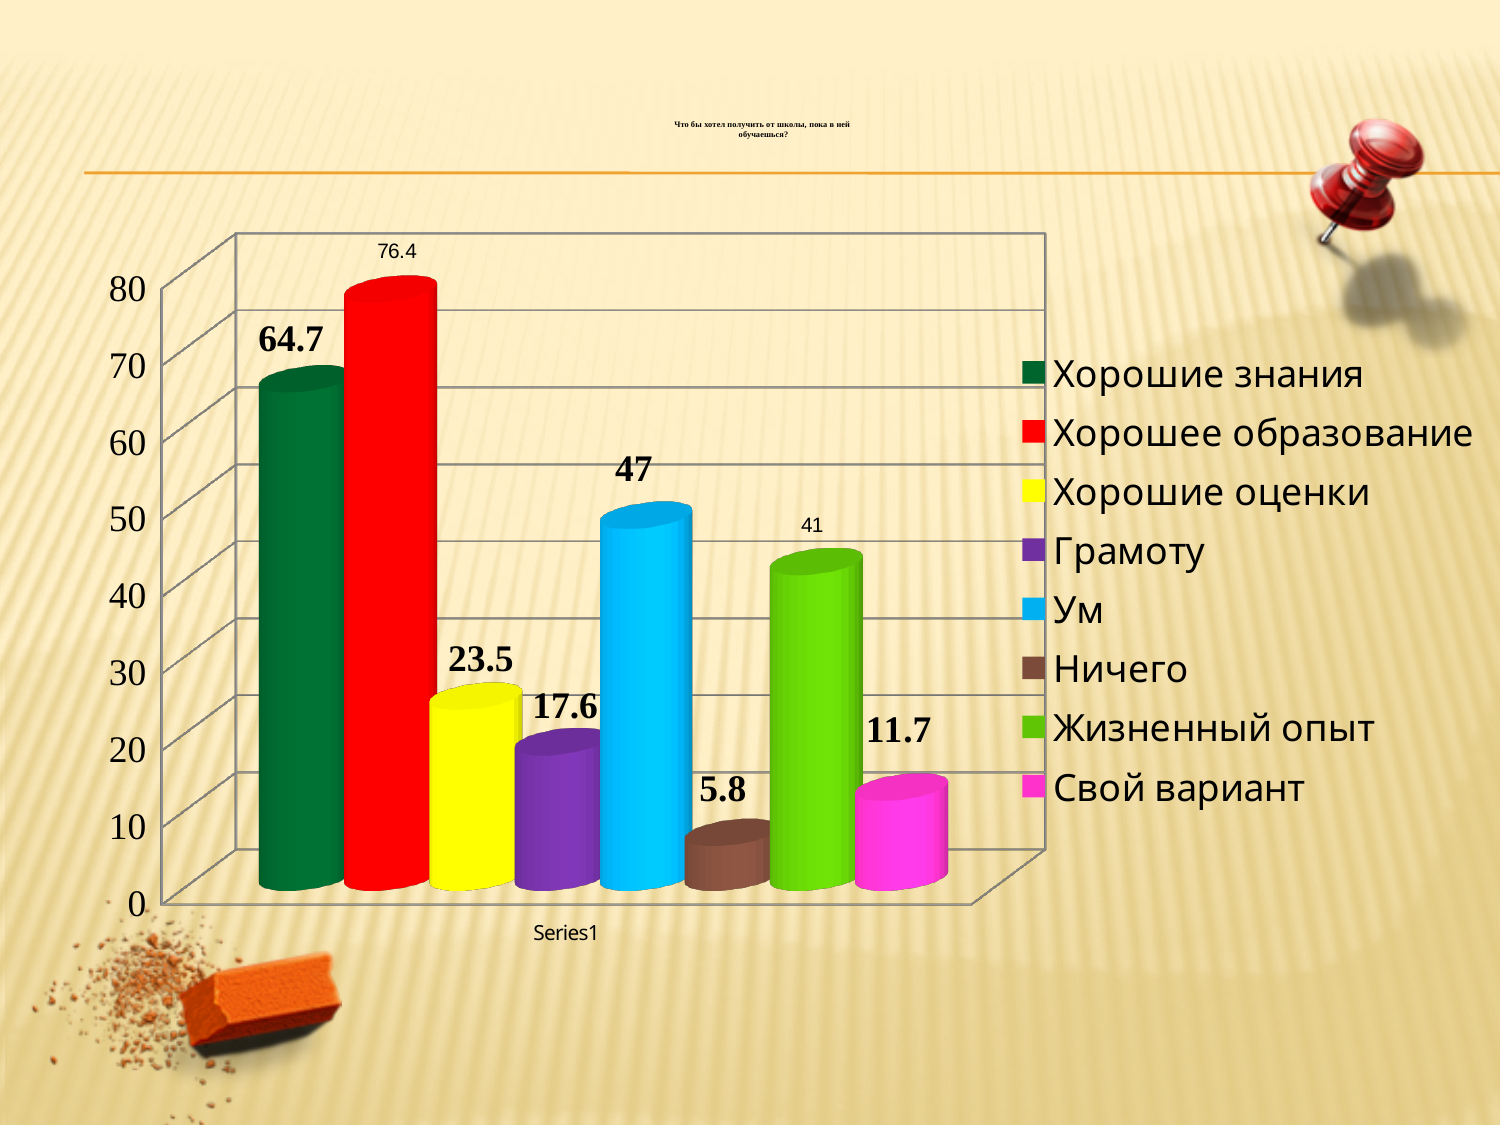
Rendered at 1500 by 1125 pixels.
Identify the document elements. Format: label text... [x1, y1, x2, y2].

chart [74, 207, 1500, 951]
picture [29, 900, 343, 1125]
title Что бы хотел получить от школы, пока в ней обучаешься? [50, 90, 1475, 173]
picture [1224, 113, 1500, 358]
